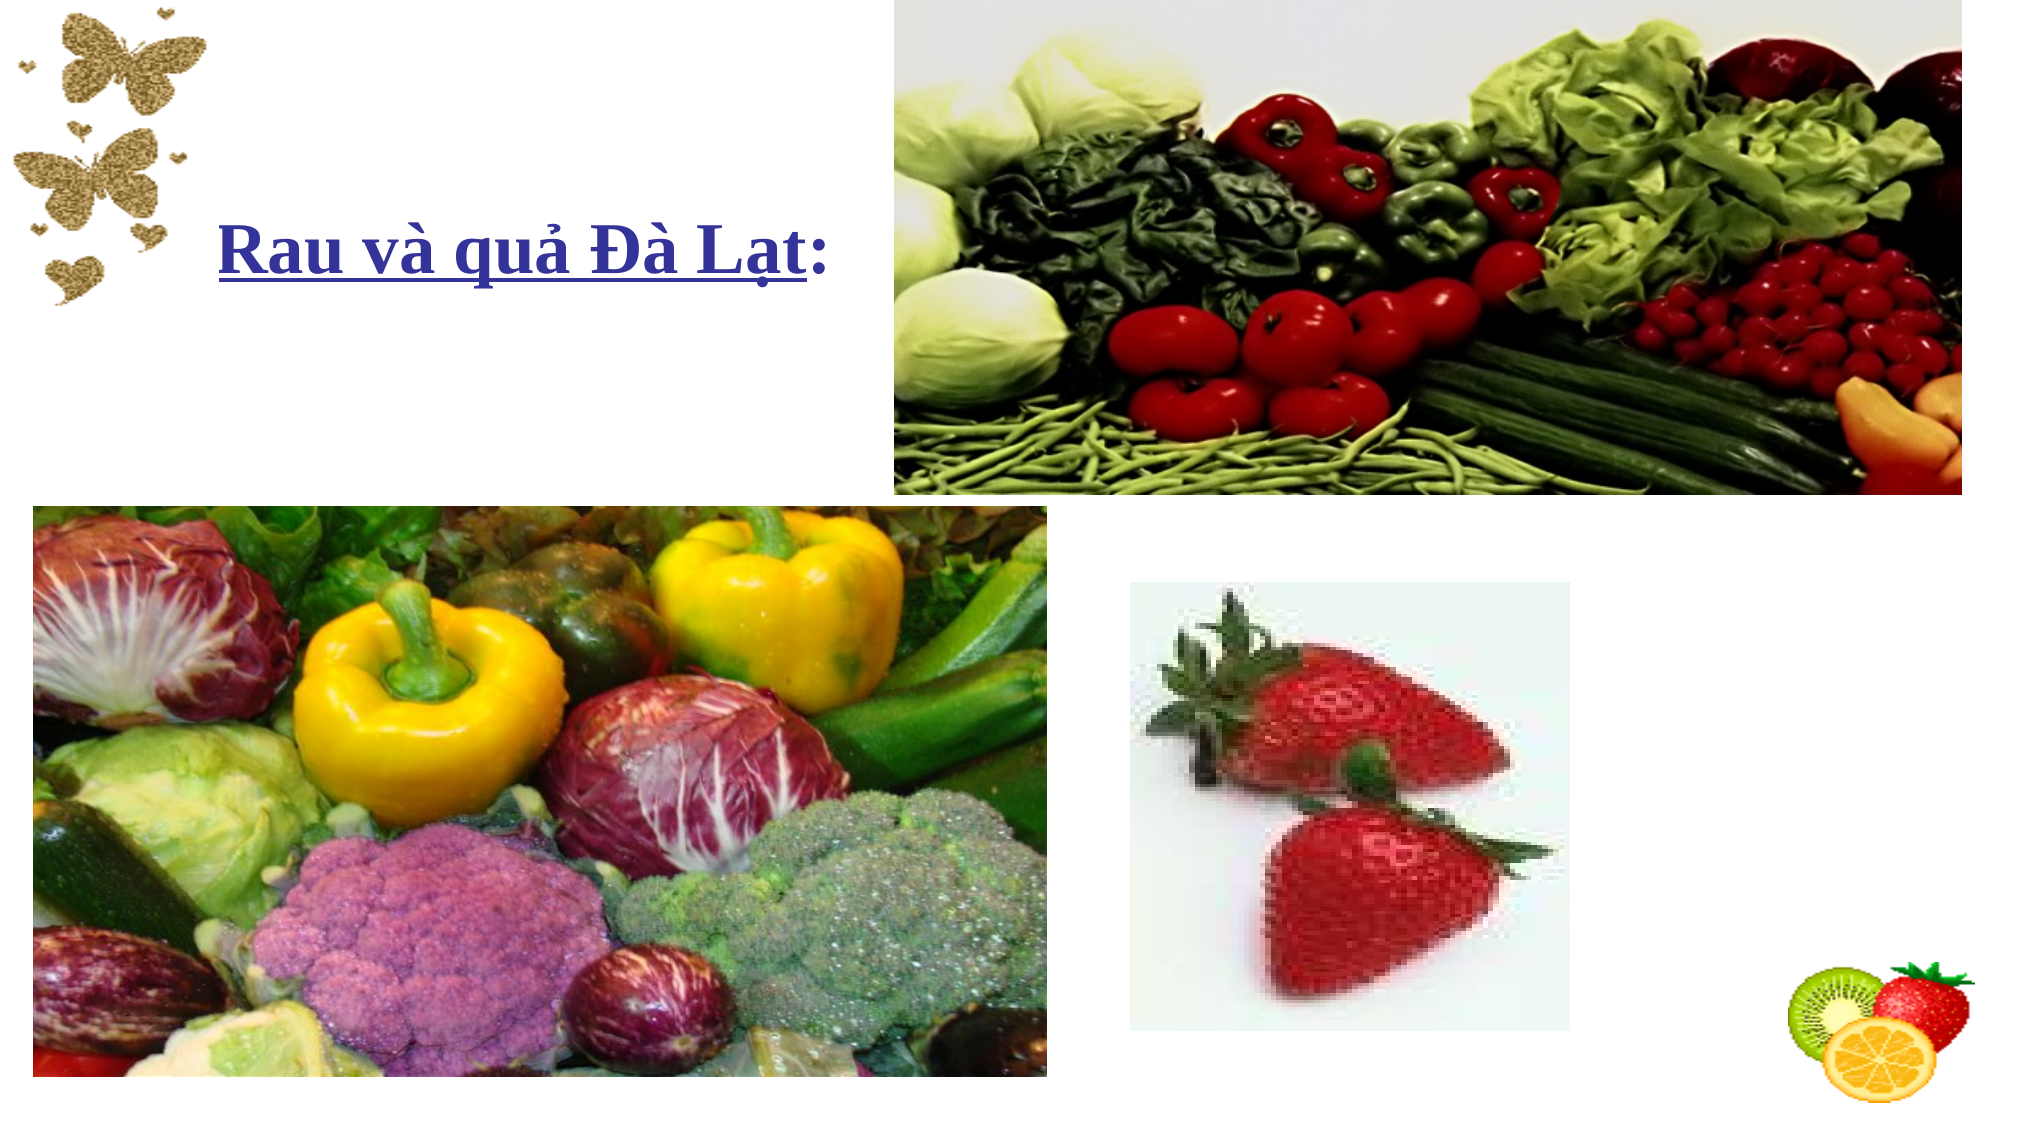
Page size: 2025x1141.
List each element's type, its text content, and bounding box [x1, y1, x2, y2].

picture [0, 0, 219, 317]
picture [33, 506, 1047, 1077]
title Rau và quả Đà Lạt: [185, 75, 861, 414]
picture [894, 0, 1962, 495]
picture [1788, 962, 1975, 1103]
picture [1130, 582, 1570, 1031]
